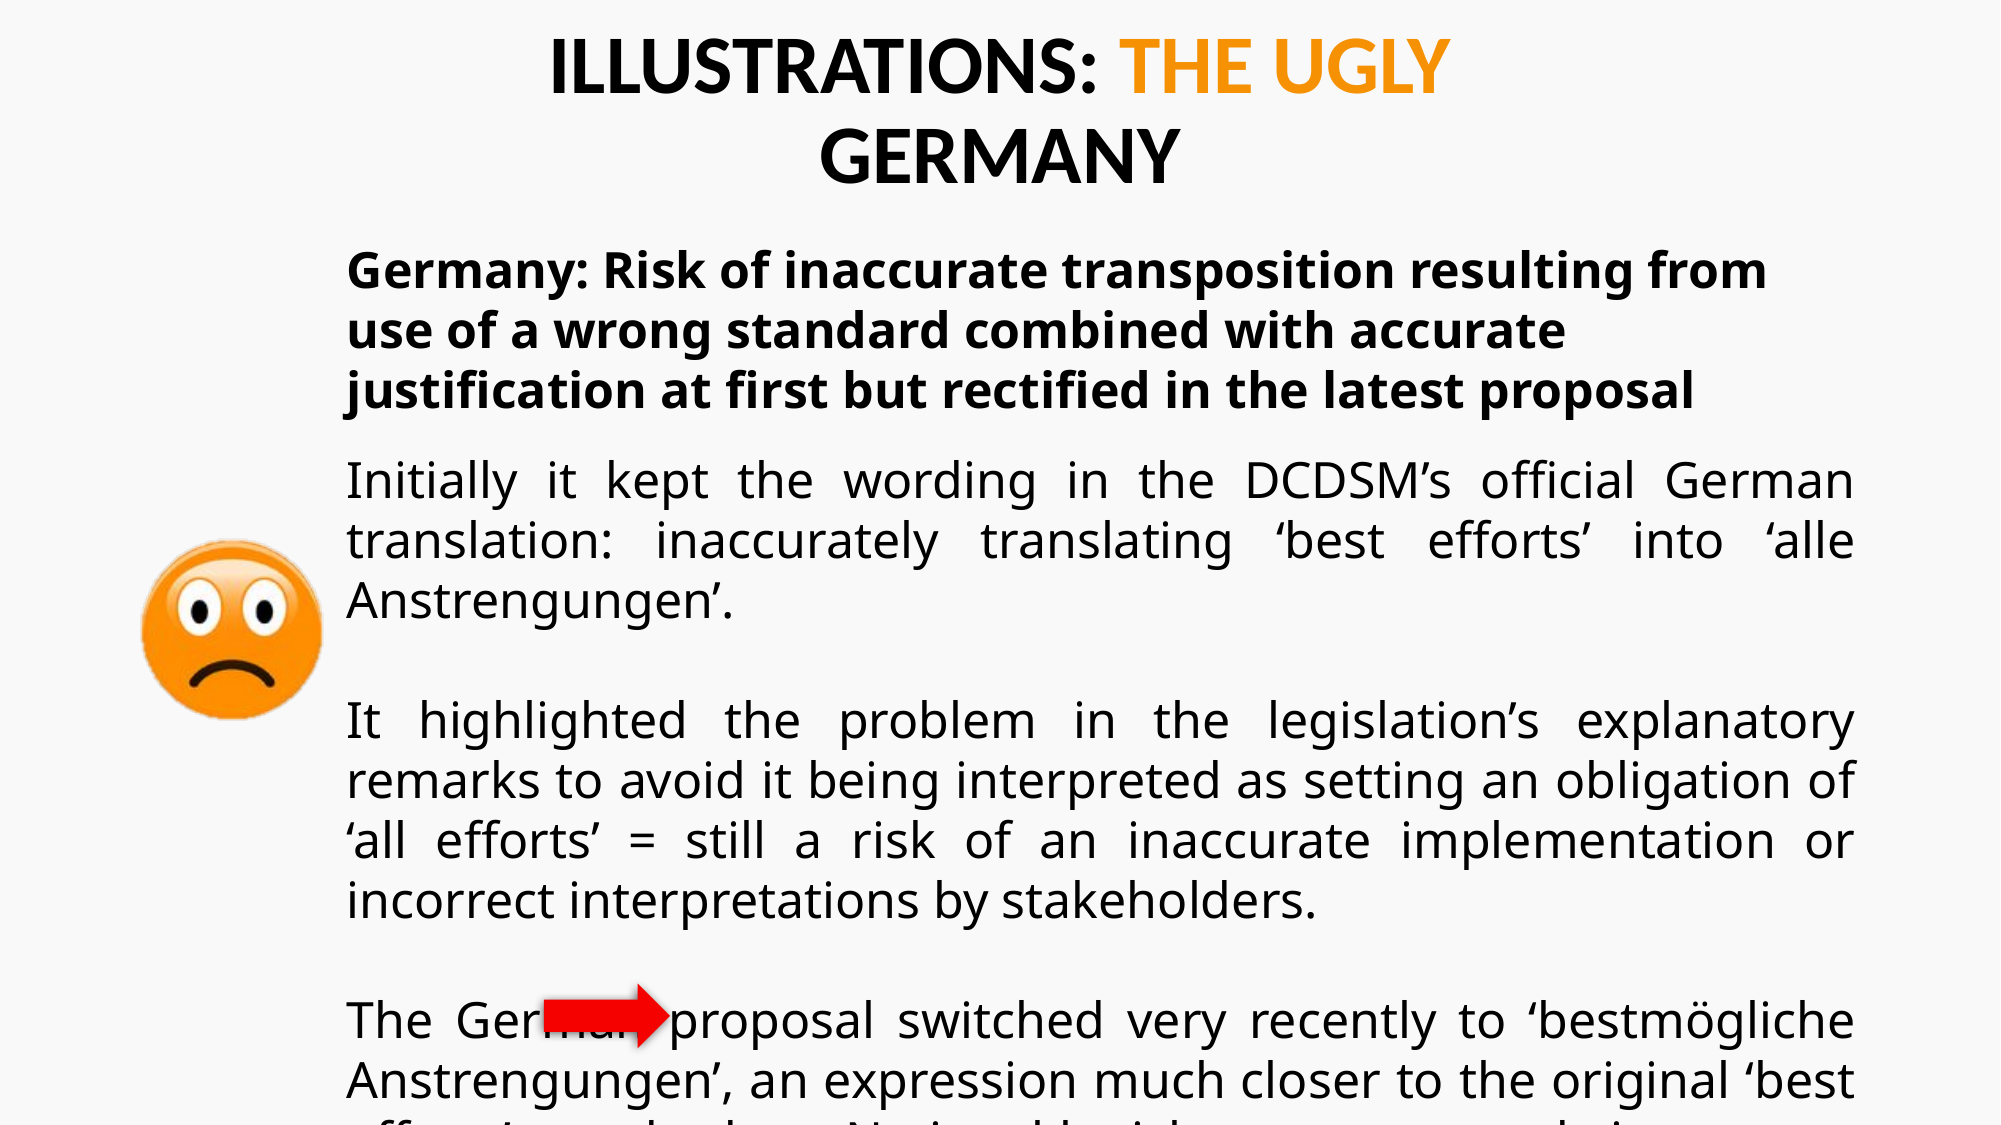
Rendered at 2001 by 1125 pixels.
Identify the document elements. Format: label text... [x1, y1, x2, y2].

picture [128, 525, 332, 735]
text_box Germany: Risk of inaccurate transposition resulting from use of a wrong standard combined with accurate justification at first but rectified in the latest proposal Initially it kept the wording in the DCDSM’s official German translation: inaccurately translating ‘best efforts’ into ‘alle Anstrengungen’. It highlighted the problem in the legislation’s explanatory remarks to avoid it being interpreted as setting an obligation of ‘all efforts’ = still a risk of an inaccurate implementation or incorrect interpretations by stakeholders. The German proposal switched very recently to ‘bestmögliche Anstrengungen’, an expression much closer to the original ‘best efforts’ standard. National legislators can remedy inaccurate translation! [332, 231, 1871, 1125]
text_box [543, 983, 671, 1049]
text_box Illustrations: The Ugly Germany [128, 14, 1871, 163]
